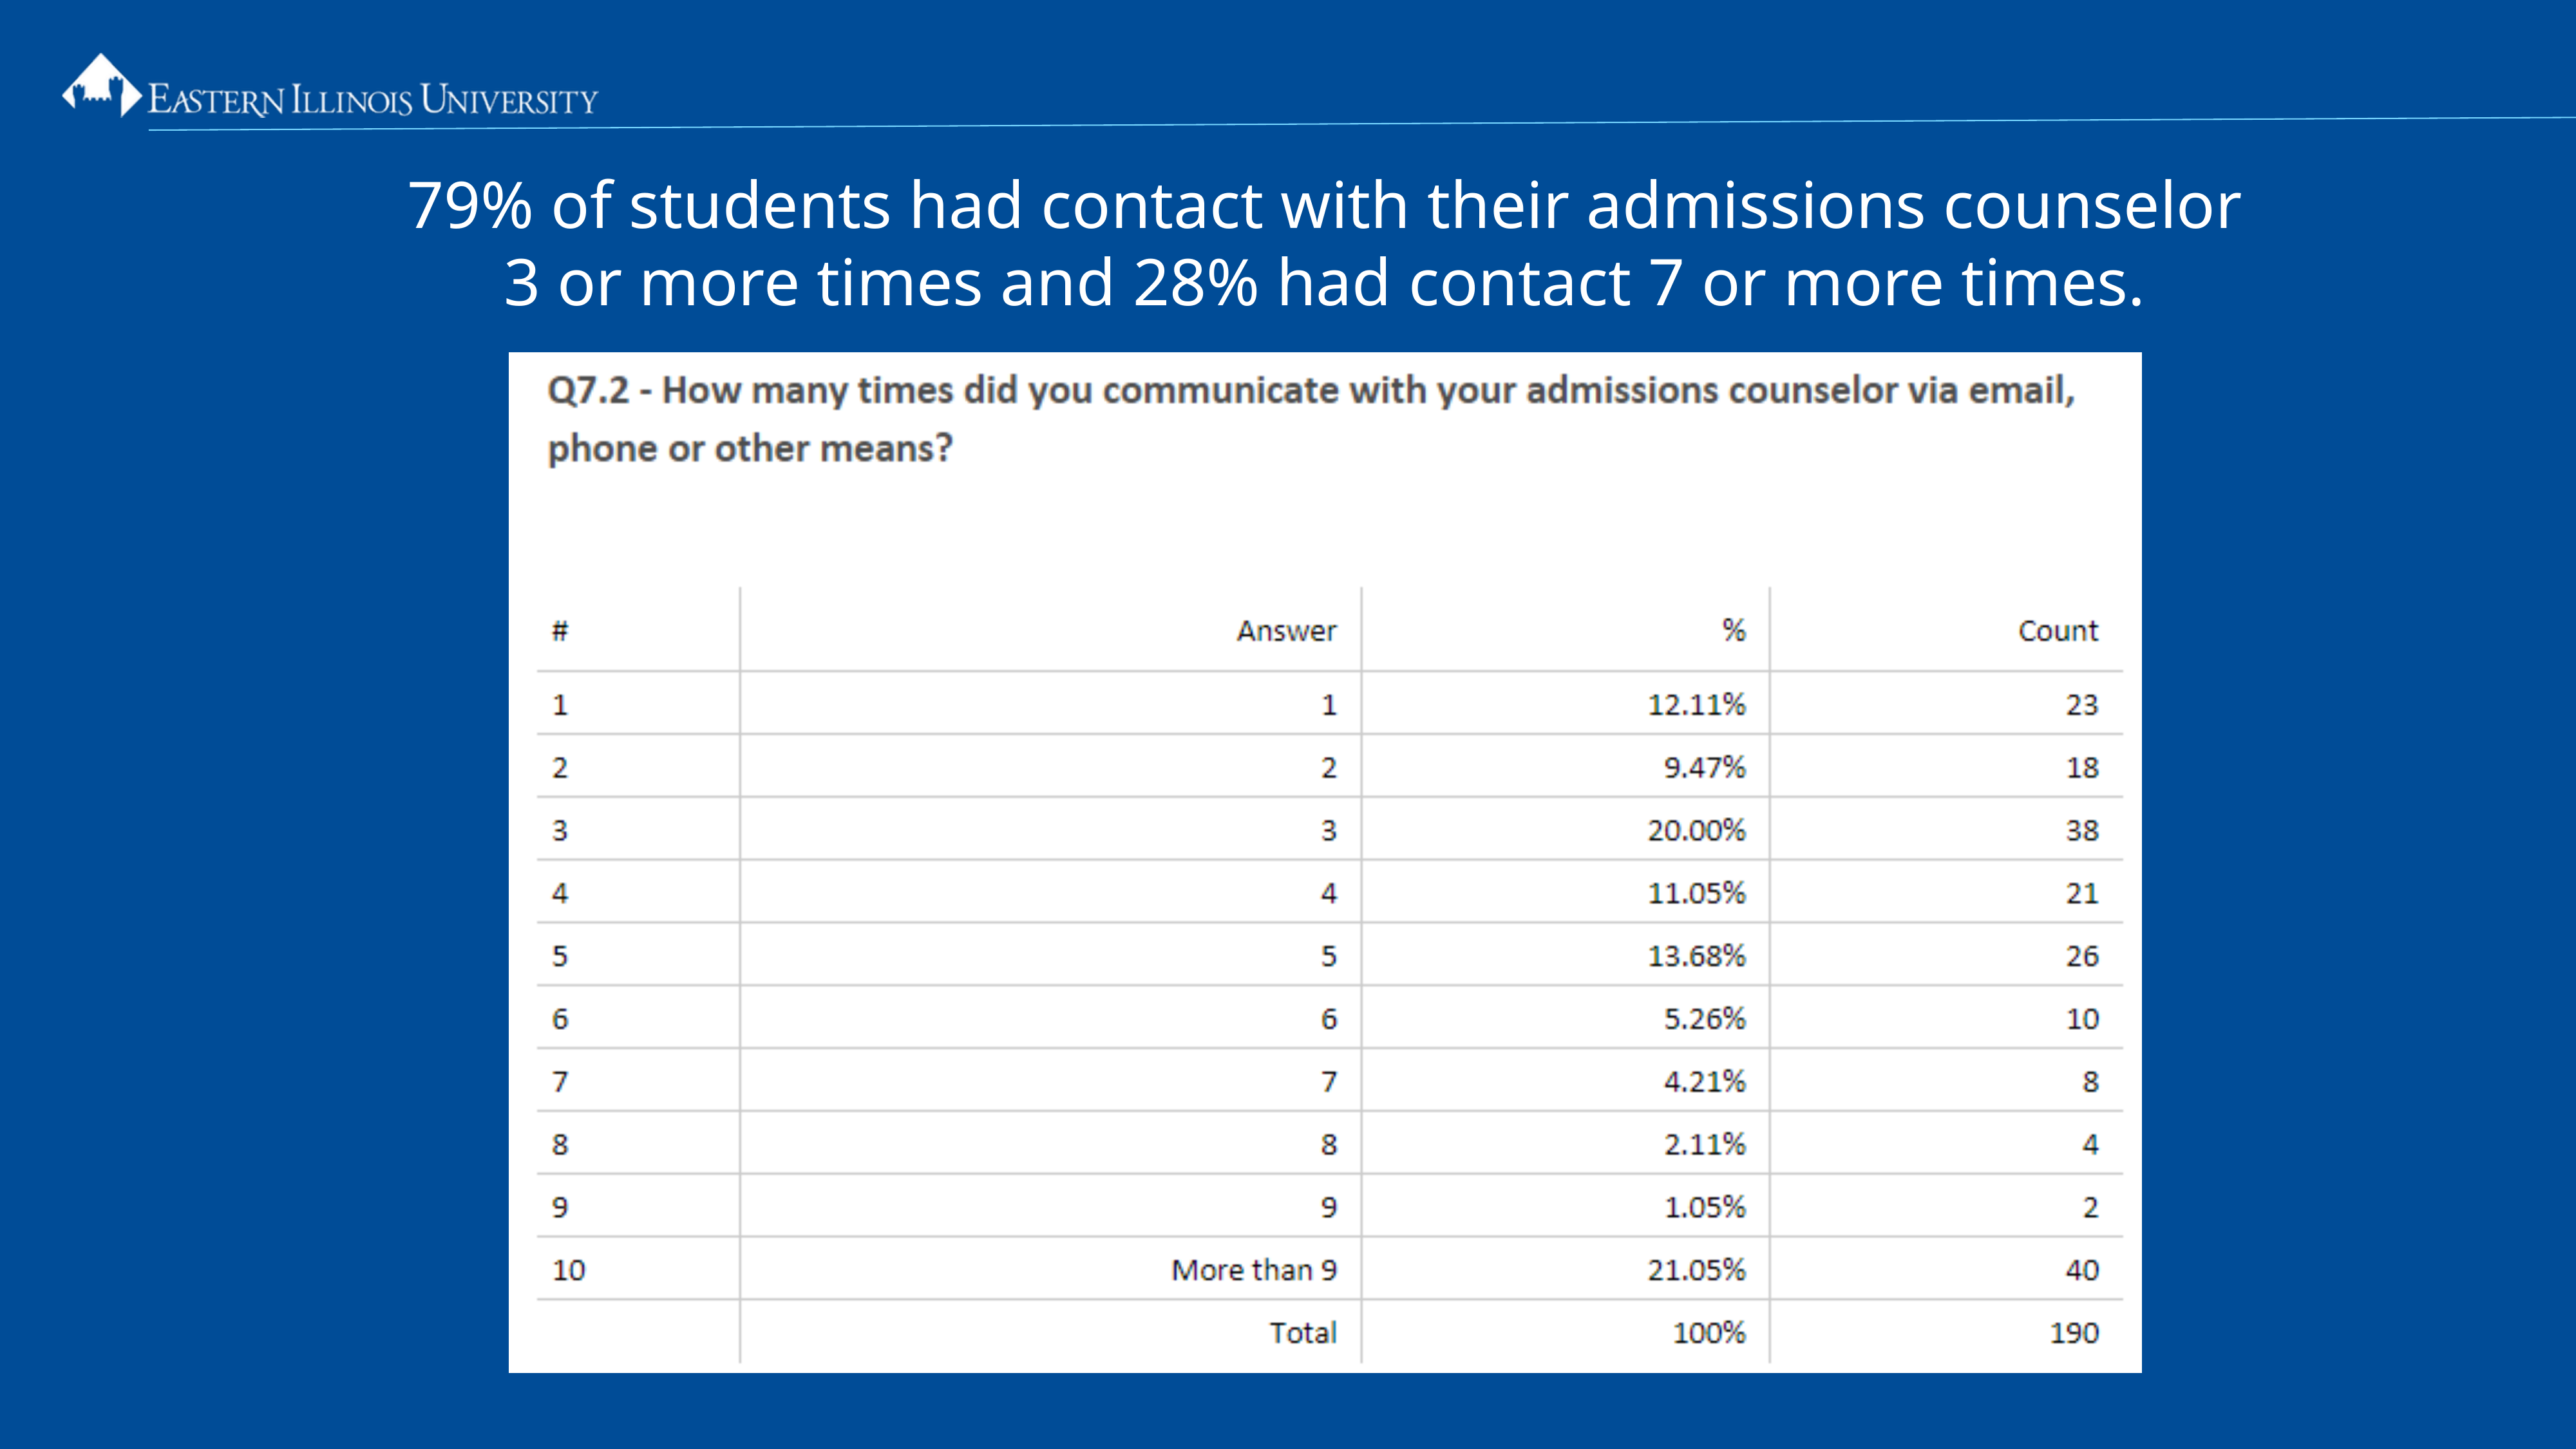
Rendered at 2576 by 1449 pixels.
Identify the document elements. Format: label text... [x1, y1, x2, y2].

text_box 79% of students had contact with their admissions counselor 3 or more times and 28% had contact 7 or more times. [394, 159, 2257, 324]
picture [509, 352, 2142, 1373]
picture [62, 53, 599, 118]
